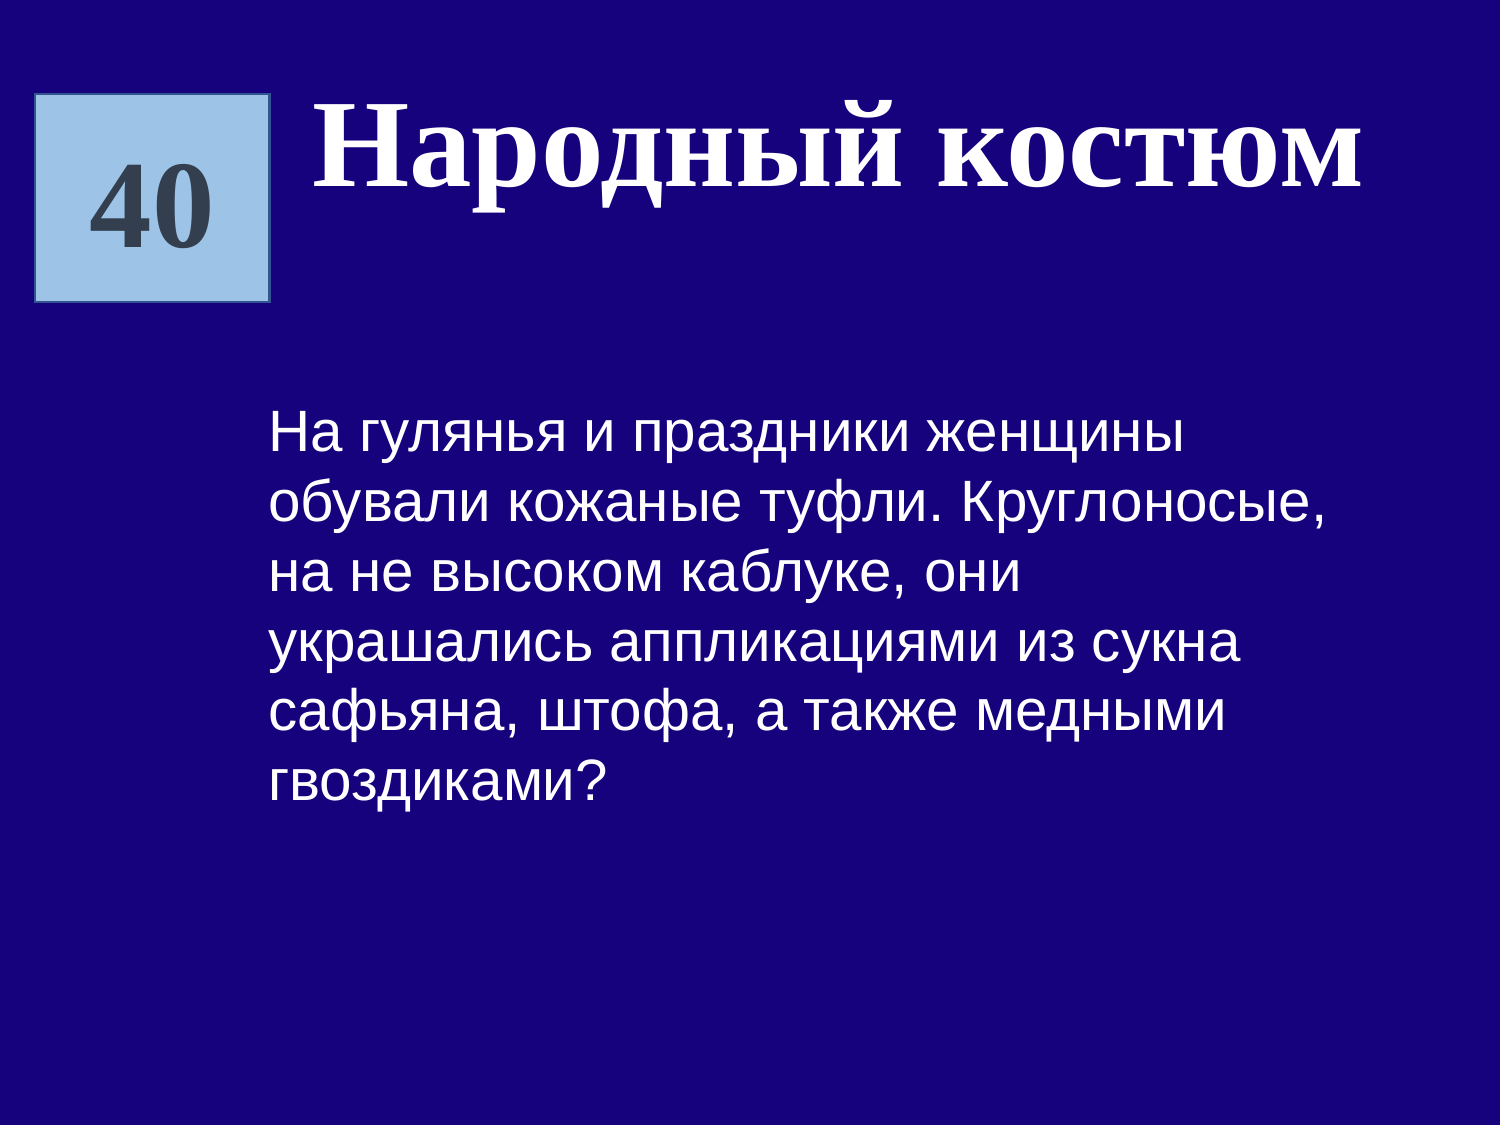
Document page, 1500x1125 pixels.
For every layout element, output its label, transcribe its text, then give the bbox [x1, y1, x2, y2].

text_box 40 [34, 93, 271, 303]
text_box Народный костюм [253, 54, 1424, 220]
text_box На гулянья и праздники женщины обували кожаные туфли. Круглоносые, на не высоком каблуке, они украшались аппликациями из сукна сафьяна, штофа, а также медными гвоздиками? [253, 385, 1365, 820]
